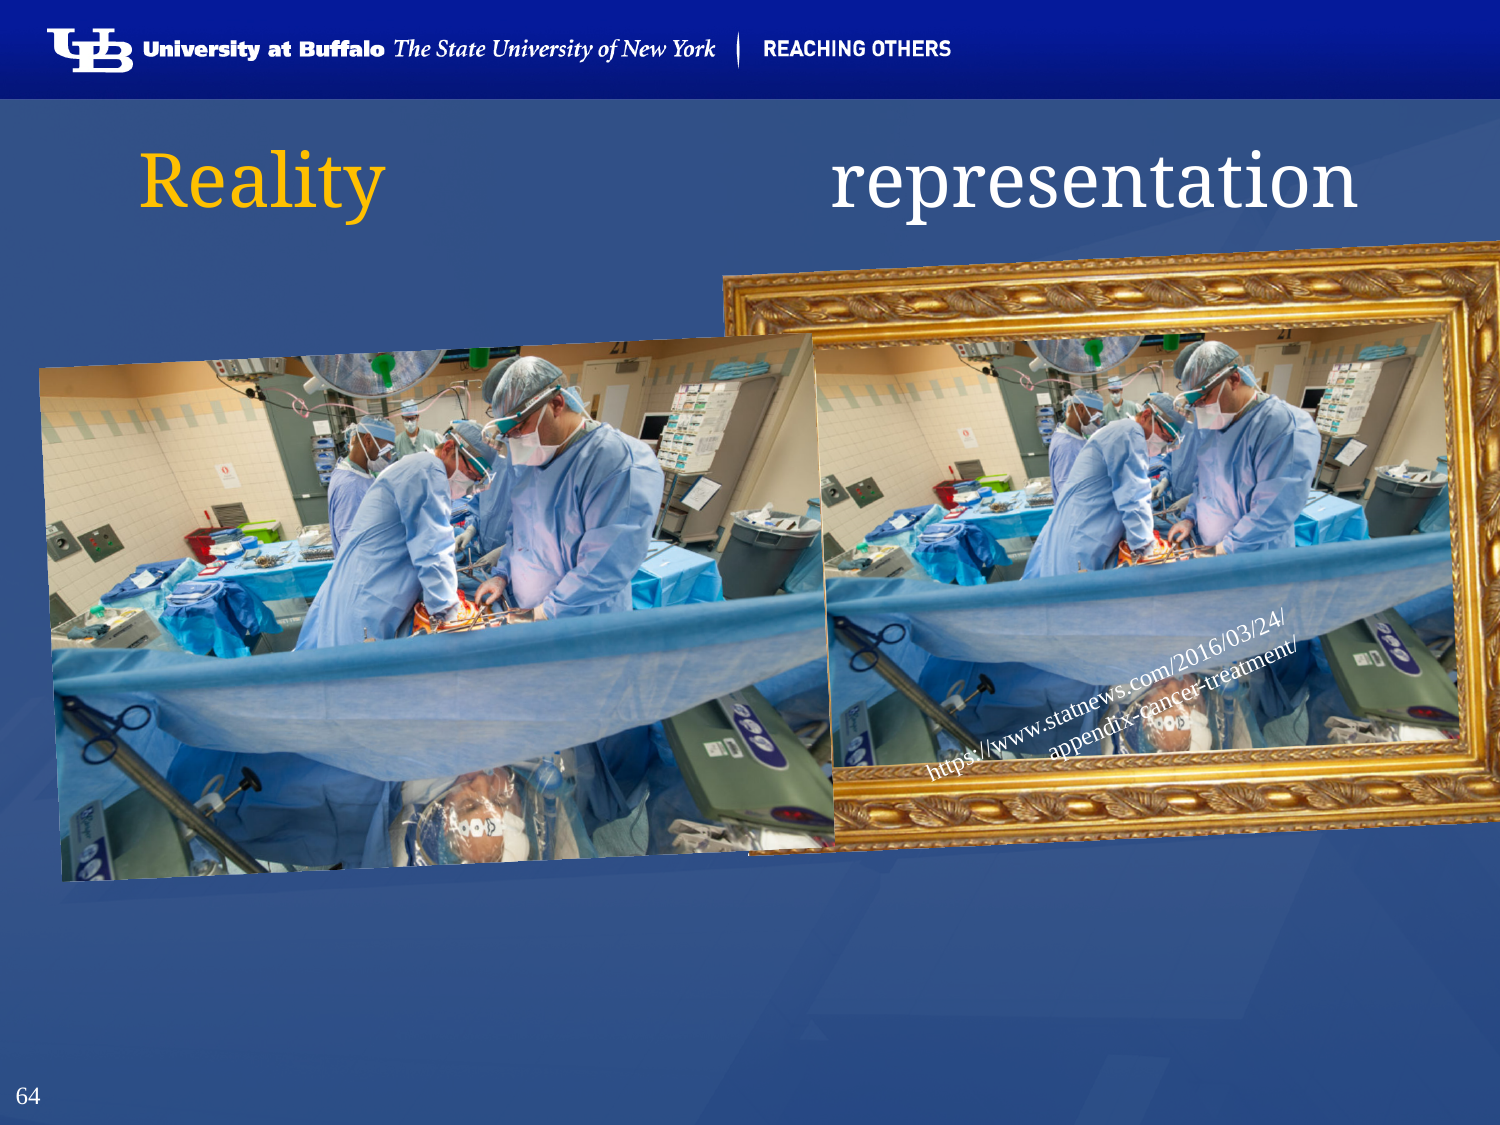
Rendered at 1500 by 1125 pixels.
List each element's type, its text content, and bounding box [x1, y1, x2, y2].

picture [39, 241, 1500, 881]
slide_number 64 [0, 1064, 75, 1125]
picture [0, 0, 1500, 99]
title Reality representation [37, 125, 1463, 250]
